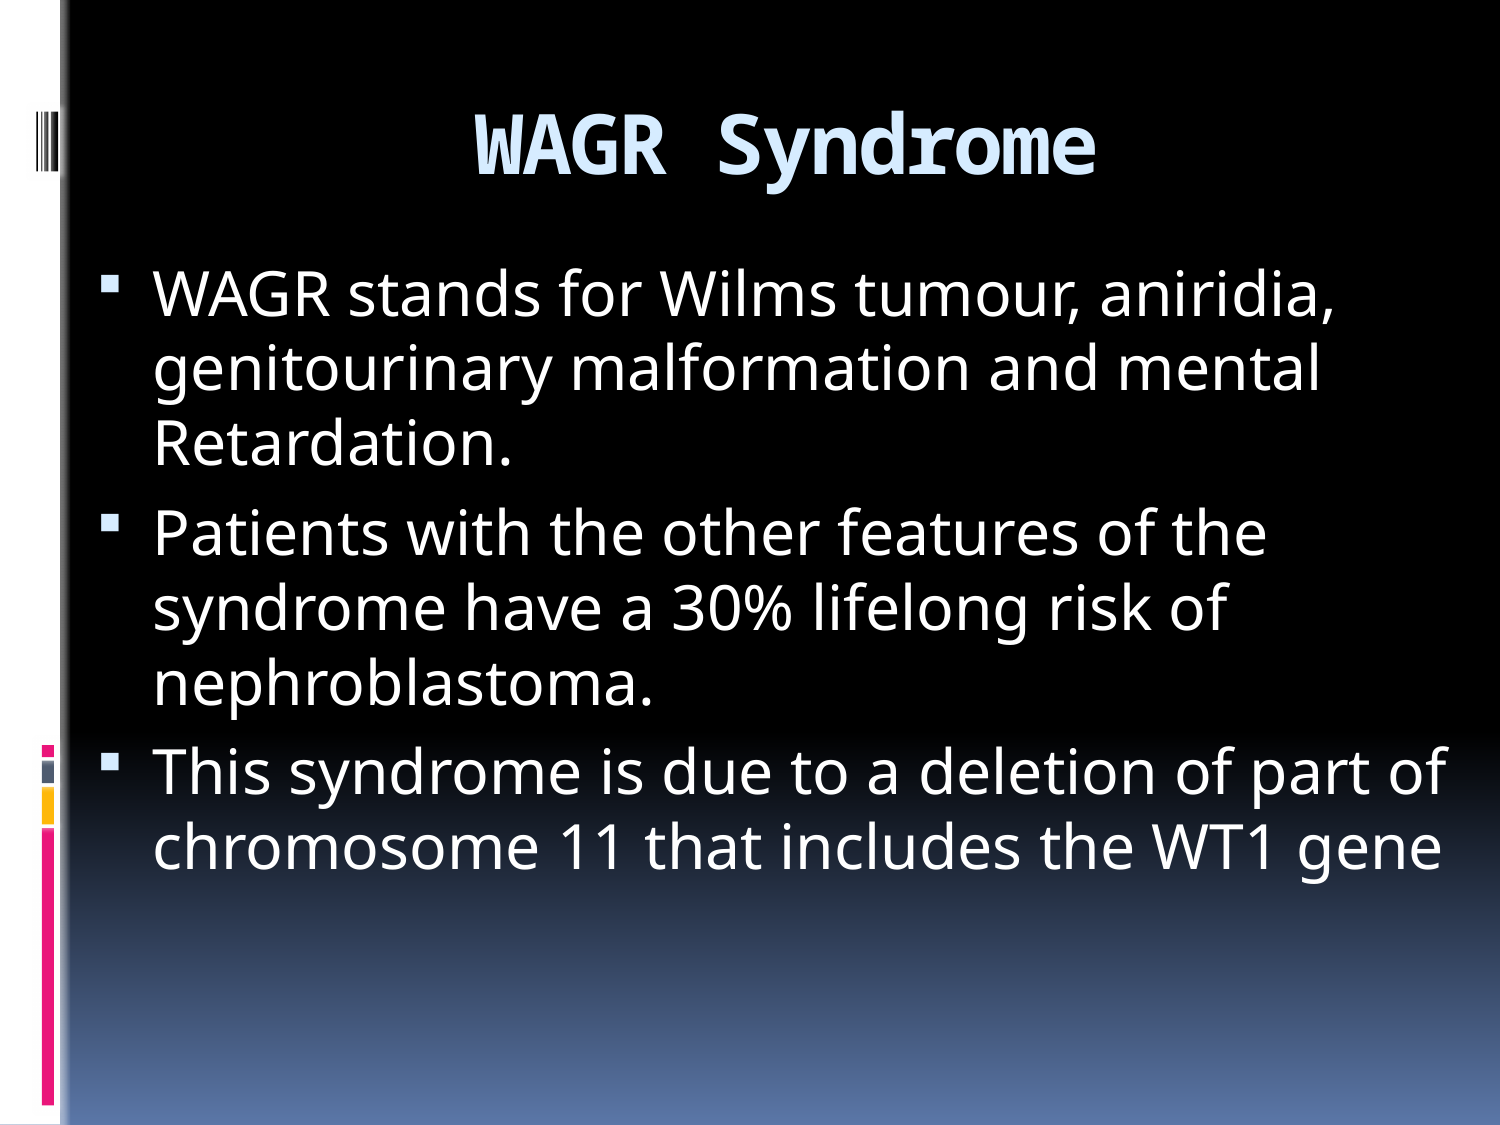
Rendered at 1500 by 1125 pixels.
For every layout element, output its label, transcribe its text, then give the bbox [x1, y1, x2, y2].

list WAGR stands for Wilms tumour, aniridia, genitourinary malformation and mental Retardation. Patients with the other features of the syndrome have a 30% lifelong risk of nephroblastoma. This syndrome is due to a deletion of part of chromosome 11 that includes the WT1 gene [70, 246, 1465, 1125]
title WAGR Syndrome [150, 83, 1425, 234]
